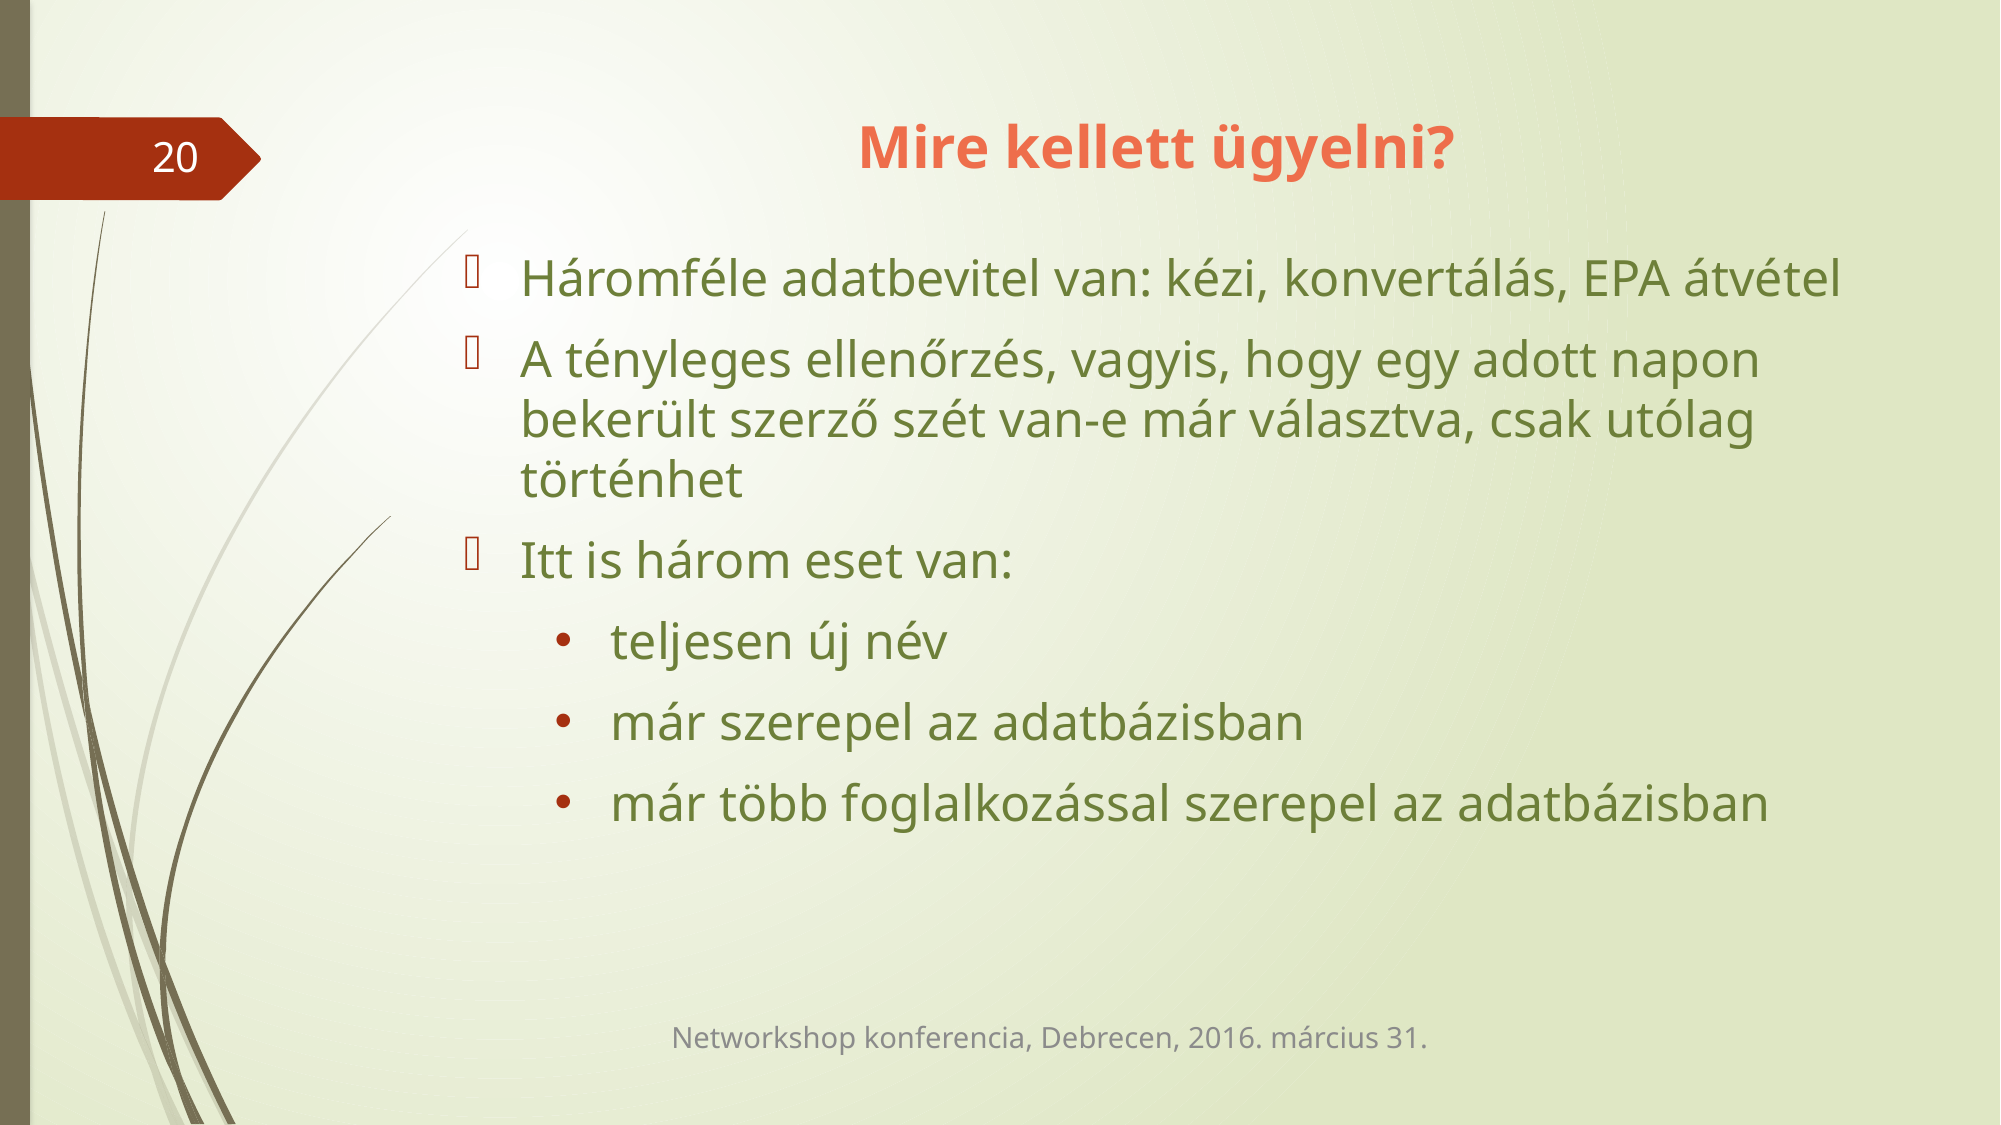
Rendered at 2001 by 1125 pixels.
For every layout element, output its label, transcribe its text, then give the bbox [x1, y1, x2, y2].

title Mire kellett ügyelni? [425, 102, 1888, 229]
list Háromféle adatbevitel van: kézi, konvertálás, EPA átvétel A tényleges ellenőrzés, vagyis, hogy egy adott napon bekerült szerző szét van-e már választva, csak utólag történhet Itt is három eset van: teljesen új név már szerepel az adatbázisban már több foglalkozással szerepel az adatbázisban [448, 239, 1912, 860]
slide_number 20 [87, 129, 216, 190]
footer Networkshop konferencia, Debrecen, 2016. március 31. [424, 1006, 1675, 1067]
